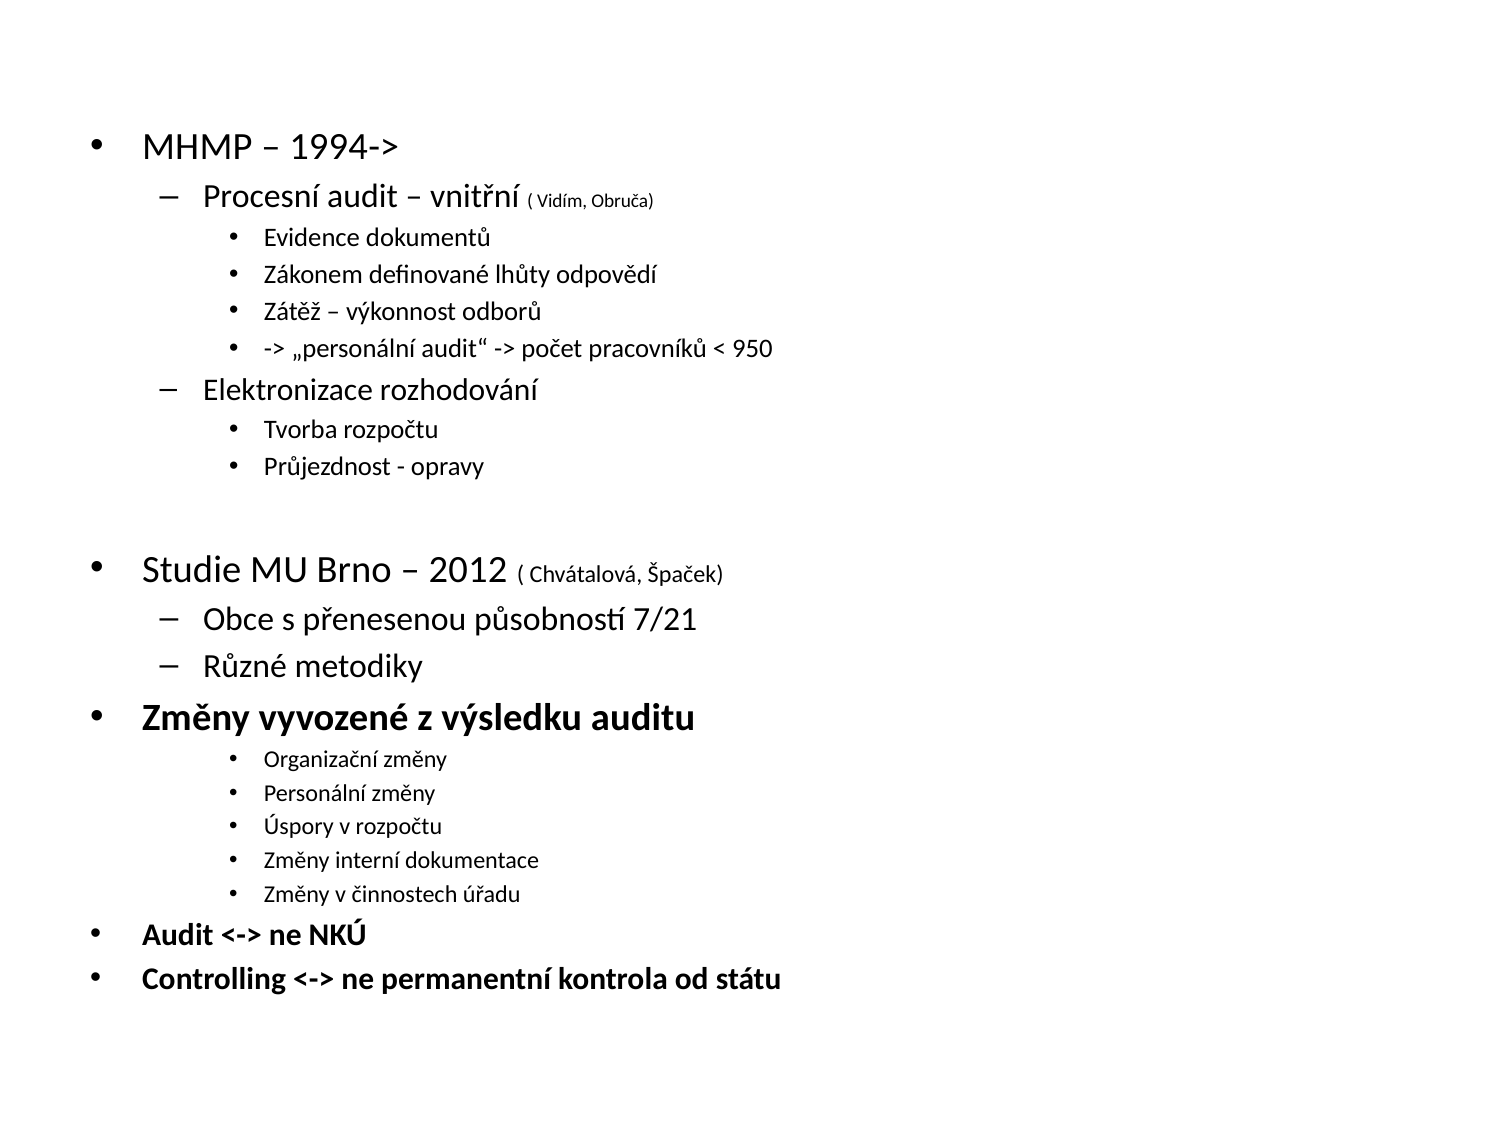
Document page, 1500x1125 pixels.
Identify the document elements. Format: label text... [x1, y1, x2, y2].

list MHMP – 1994-> Procesní audit – vnitřní ( Vidím, Obruča) Evidence dokumentů Zákonem definované lhůty odpovědí Zátěž – výkonnost odborů -> „personální audit“ -> počet pracovníků < 950 Elektronizace rozhodování Tvorba rozpočtu Průjezdnost - opravy Studie MU Brno – 2012 ( Chvátalová, Špaček) Obce s přenesenou působností 7/21 Různé metodiky Změny vyvozené z výsledku auditu Organizační změny Personální změny Úspory v rozpočtu Změny interní dokumentace Změny v činnostech úřadu Audit <-> ne NKÚ Controlling <-> ne permanentní kontrola od státu [75, 113, 1425, 1005]
